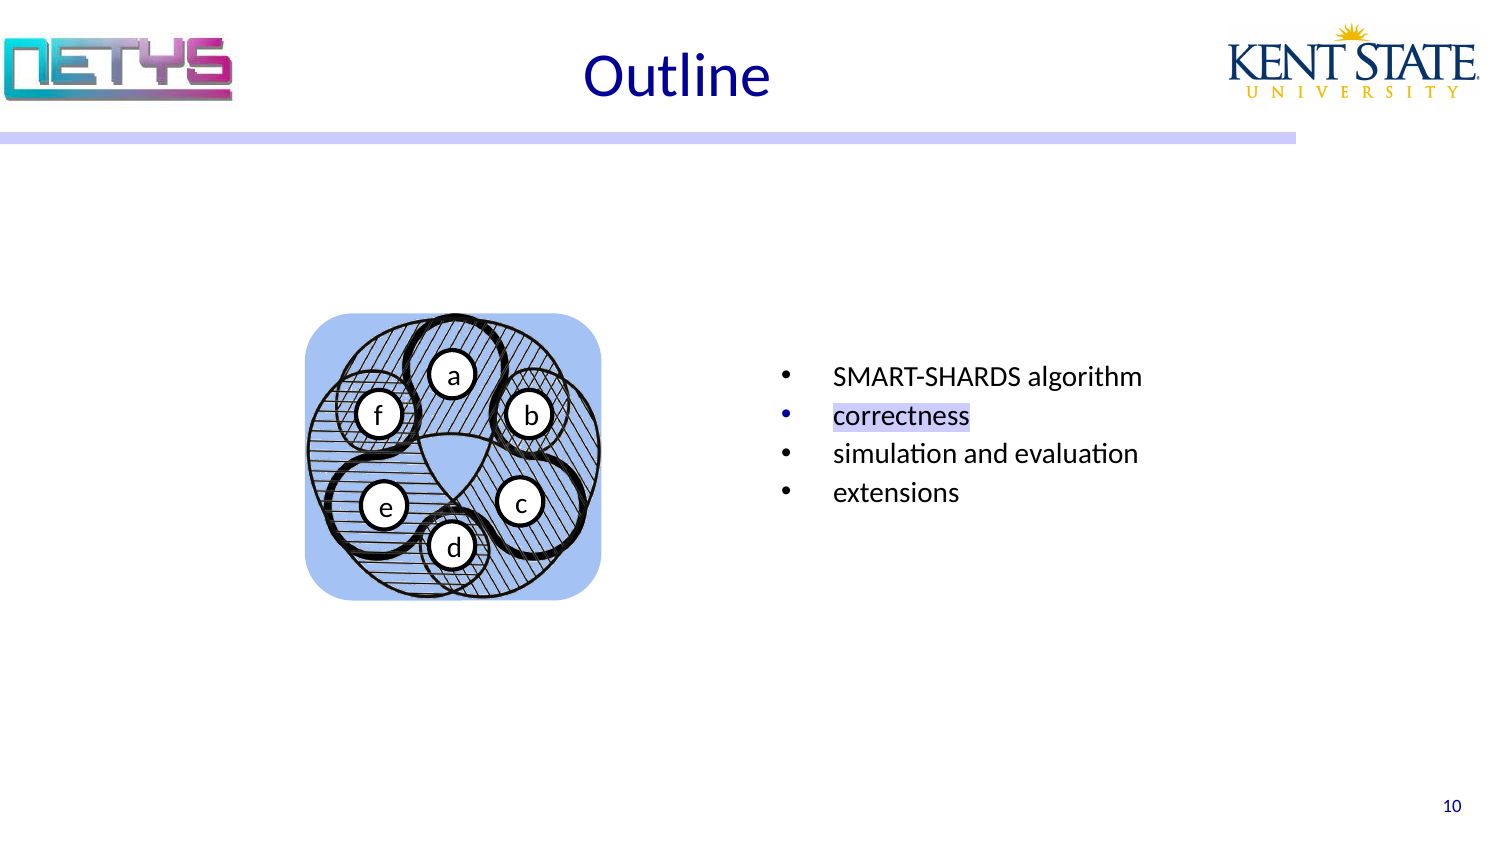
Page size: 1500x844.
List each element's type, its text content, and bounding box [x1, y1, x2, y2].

picture [1228, 23, 1480, 98]
slide_number ‹#› [1135, 782, 1473, 827]
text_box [293, 313, 606, 601]
list SMART-SHARDS algorithm correctness simulation and evaluation extensions [746, 348, 1210, 566]
picture [0, 16, 240, 110]
title Outline [145, 21, 1210, 132]
